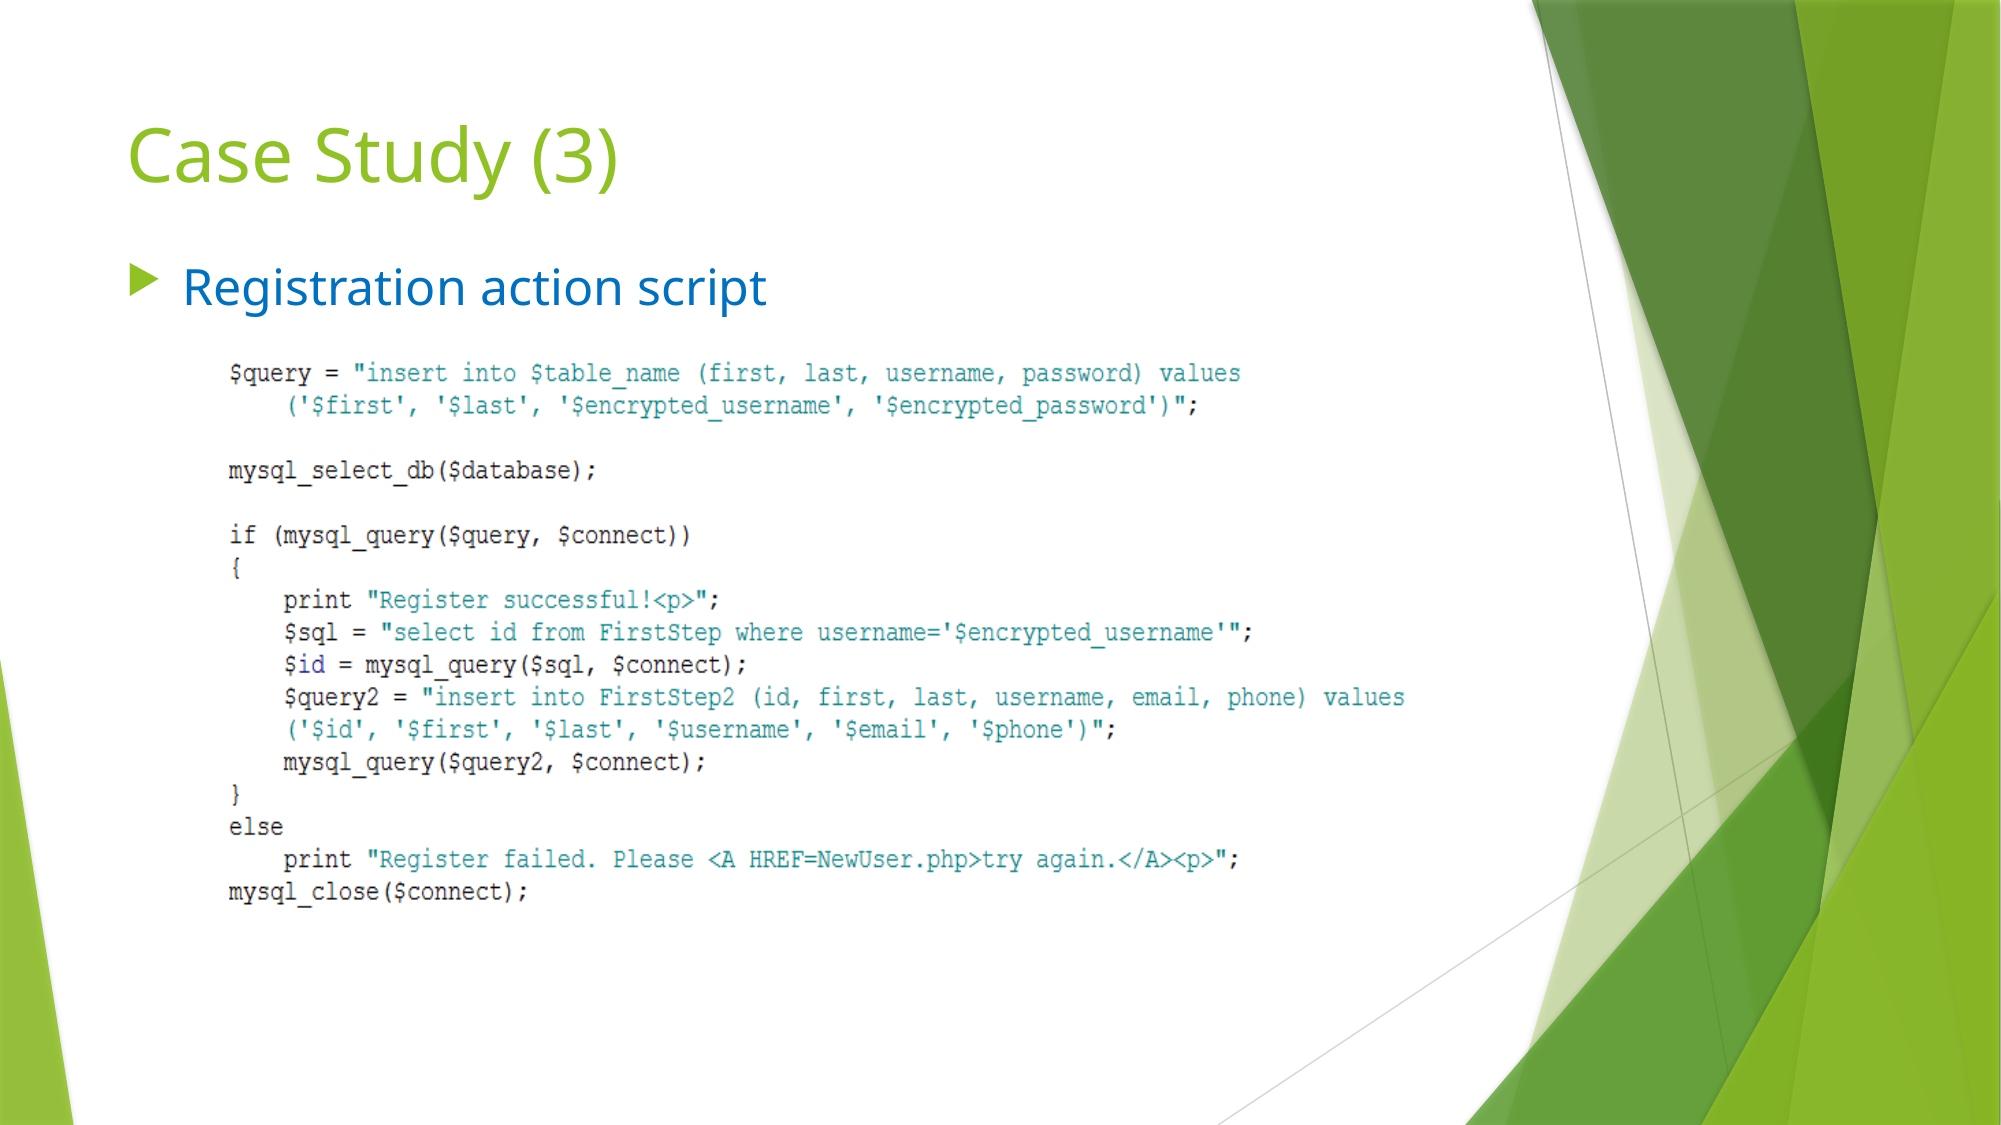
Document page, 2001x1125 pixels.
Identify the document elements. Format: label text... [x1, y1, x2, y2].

picture [217, 344, 1417, 916]
title Case Study (3) [111, 99, 1522, 247]
list Registration action script [111, 247, 1522, 885]
